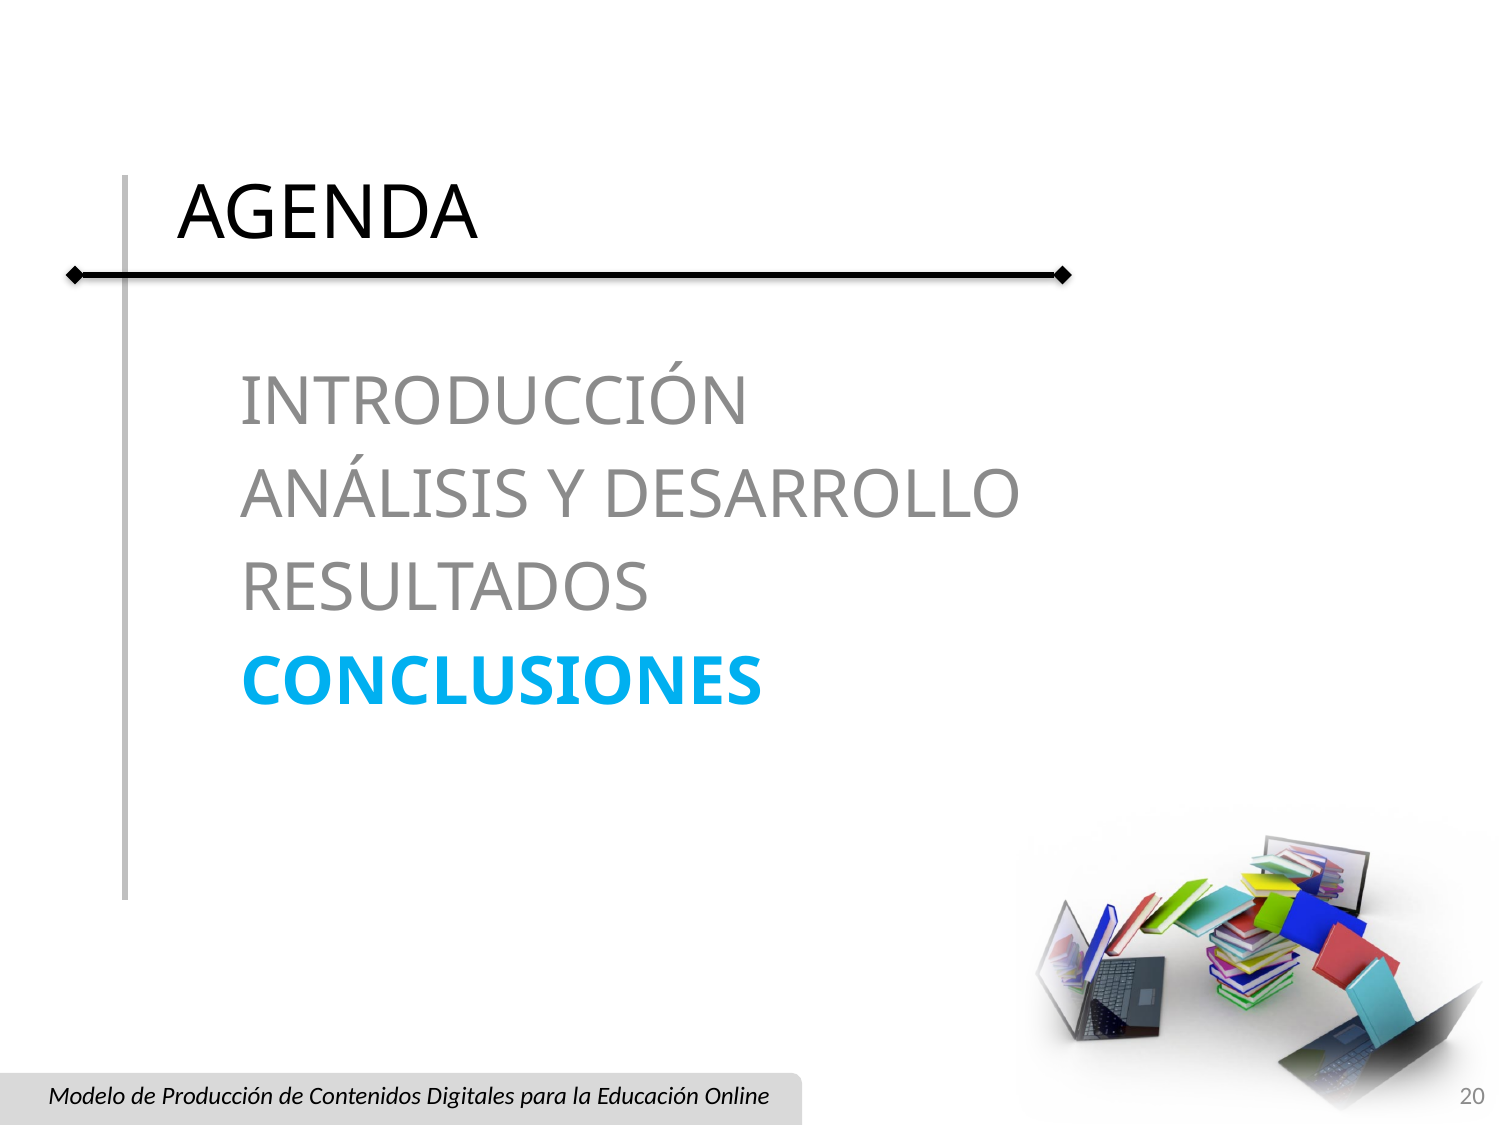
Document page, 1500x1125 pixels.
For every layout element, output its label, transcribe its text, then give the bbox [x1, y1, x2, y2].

picture [1014, 802, 1500, 1125]
footer Modelo de Producción de Contenidos Digitales para la Educación Online [0, 1065, 825, 1125]
title AGENDA [162, 87, 1438, 329]
subtitle INTRODUCCIÓN ANÁLISIS Y DESARROLLO RESULTADOS CONCLUSIONES [225, 350, 1275, 788]
